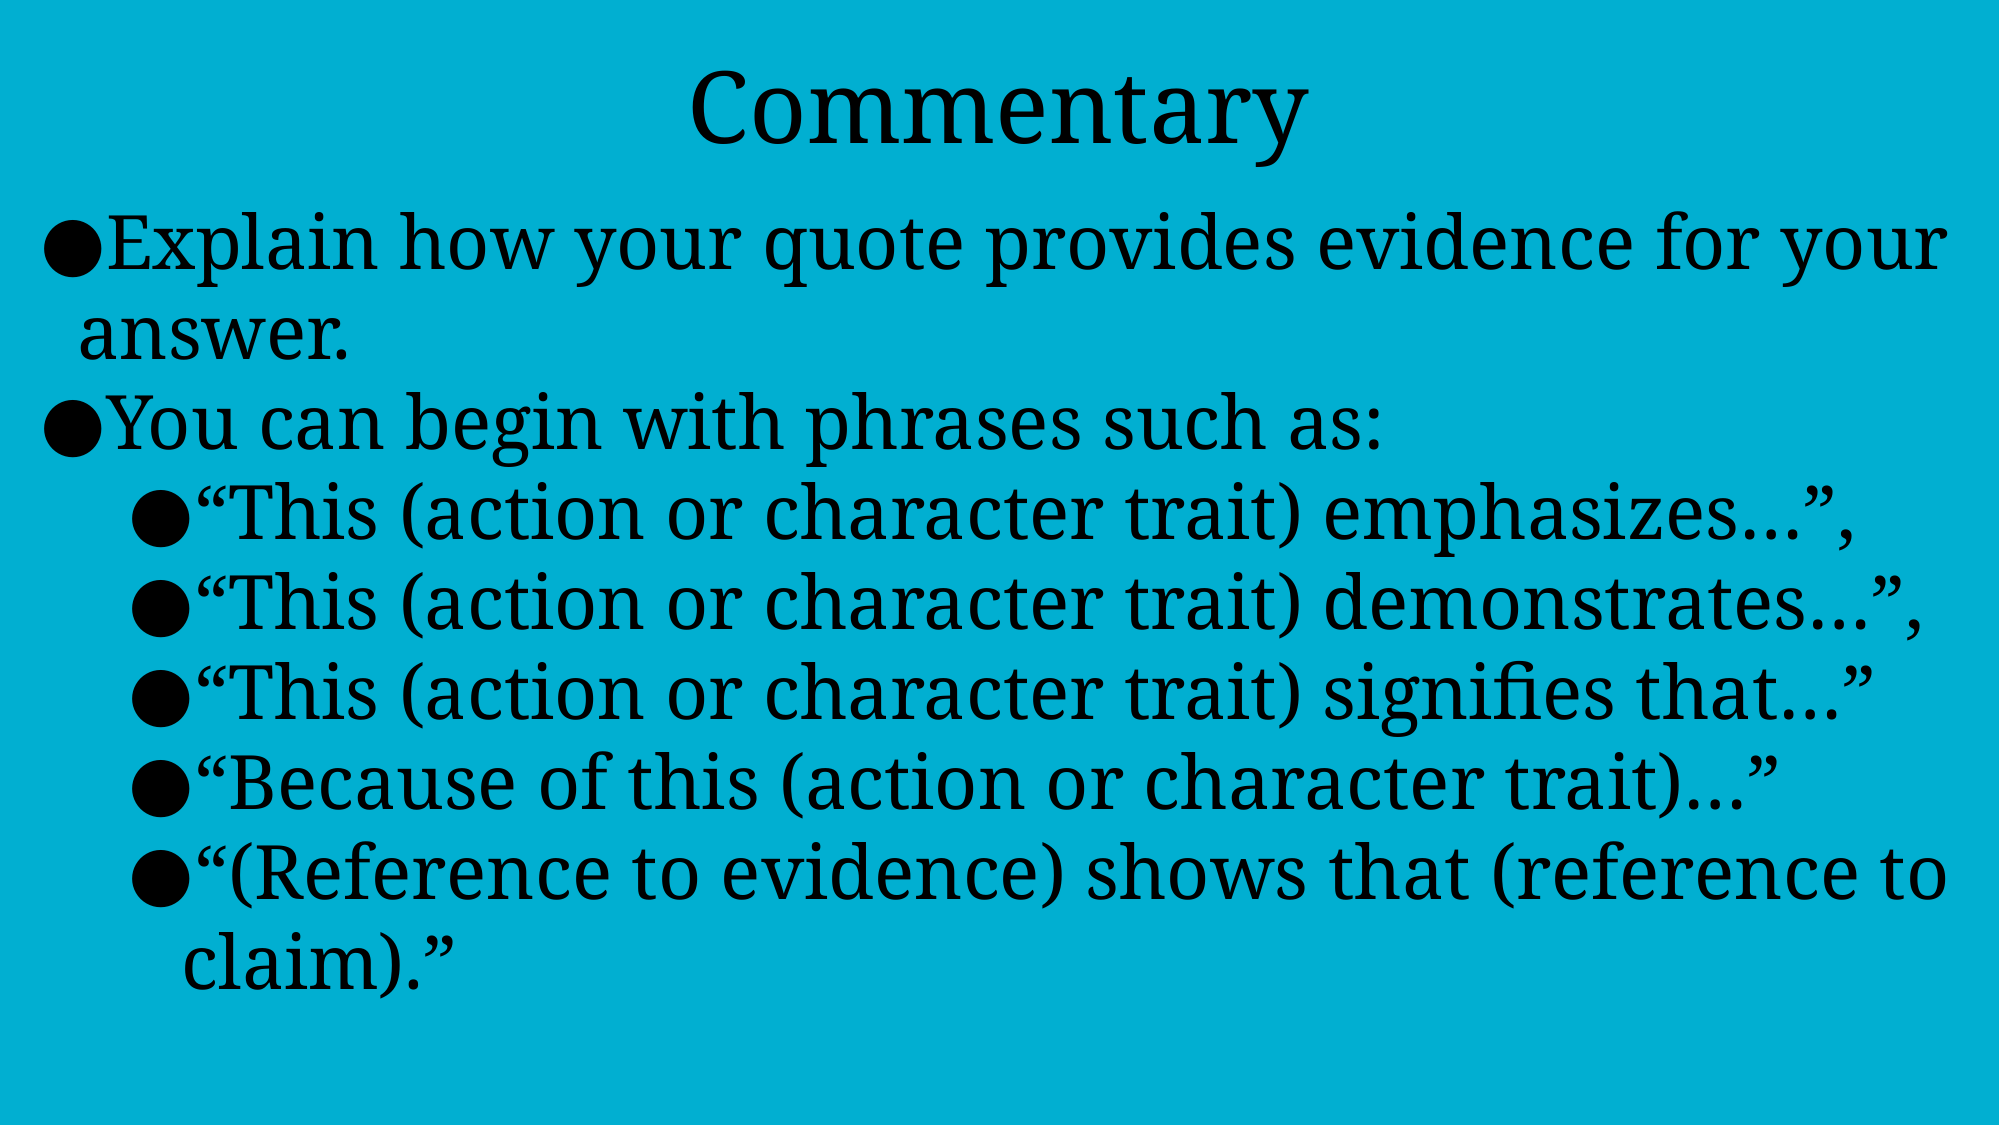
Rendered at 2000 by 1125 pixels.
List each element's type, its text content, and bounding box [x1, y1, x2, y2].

text_box Commentary [29, 25, 1968, 179]
text_box Explain how your quote provides evidence for your answer. You can begin with phrases such as: “This (action or character trait) emphasizes…”, “This (action or character trait) demonstrates…”, “This (action or character trait) signifies that…” “Because of this (action or character trait)…” “(Reference to evidence) shows that (reference to claim).” [25, 179, 1976, 1106]
